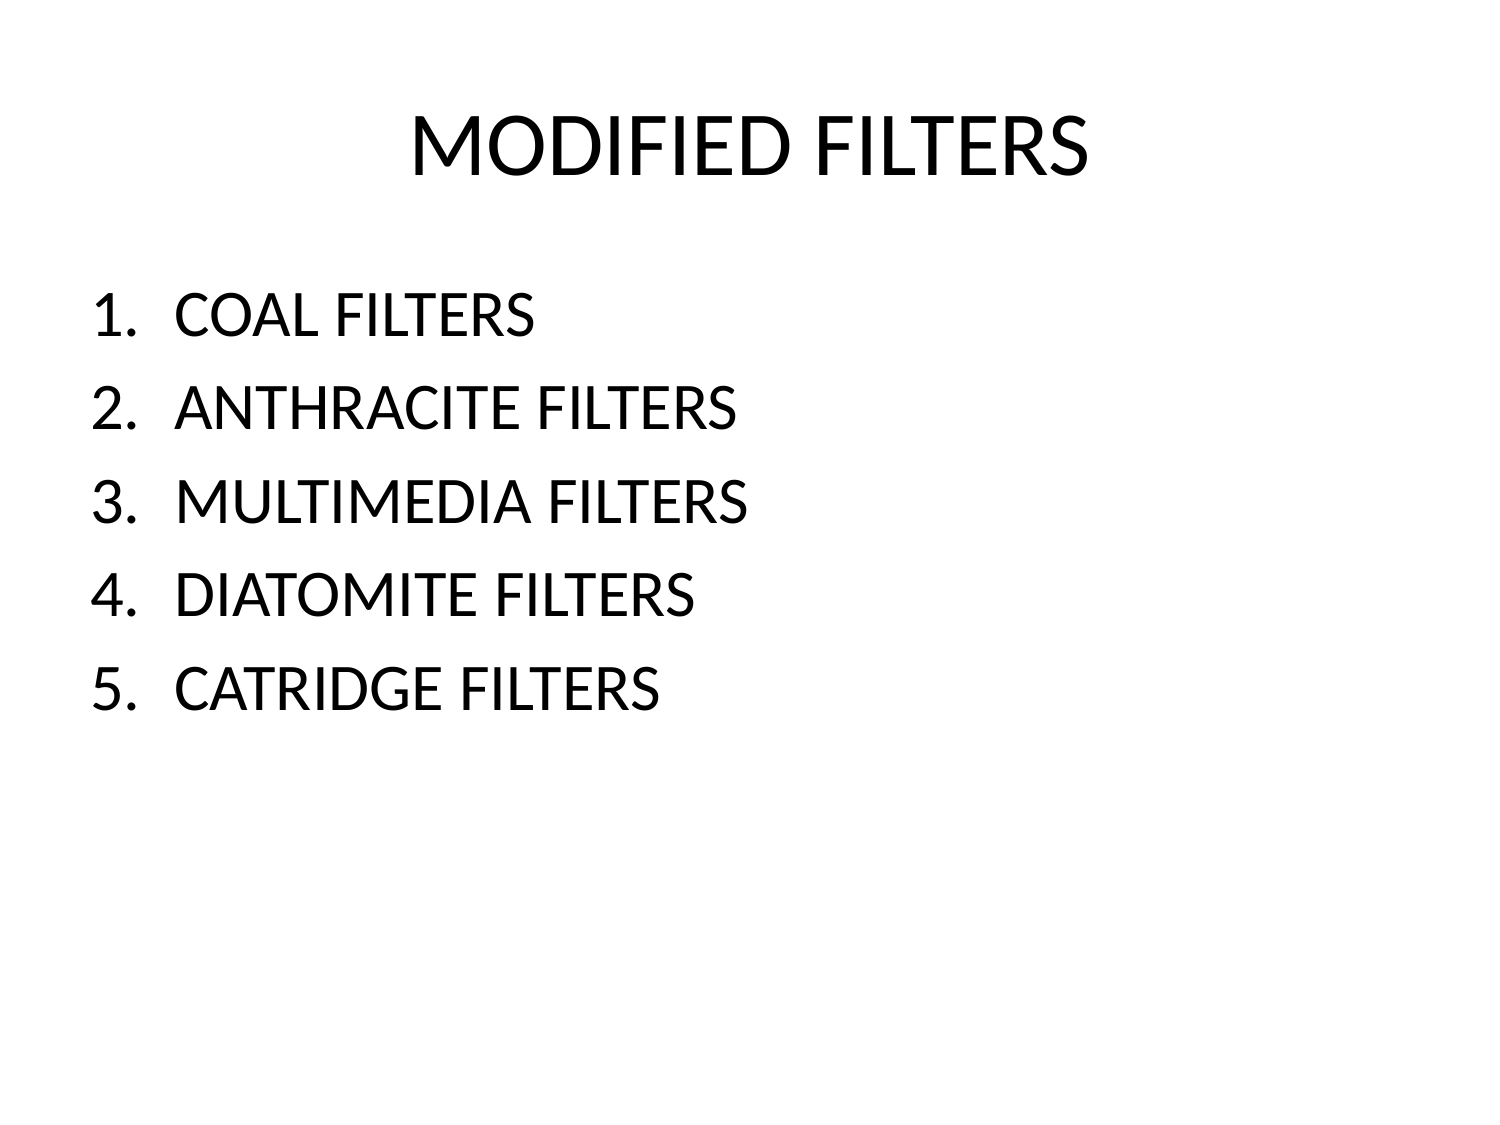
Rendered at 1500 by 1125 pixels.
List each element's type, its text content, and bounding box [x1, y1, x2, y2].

title MODIFIED FILTERS [75, 45, 1425, 233]
list COAL FILTERS ANTHRACITE FILTERS MULTIMEDIA FILTERS DIATOMITE FILTERS CATRIDGE FILTERS [75, 262, 1425, 1005]
